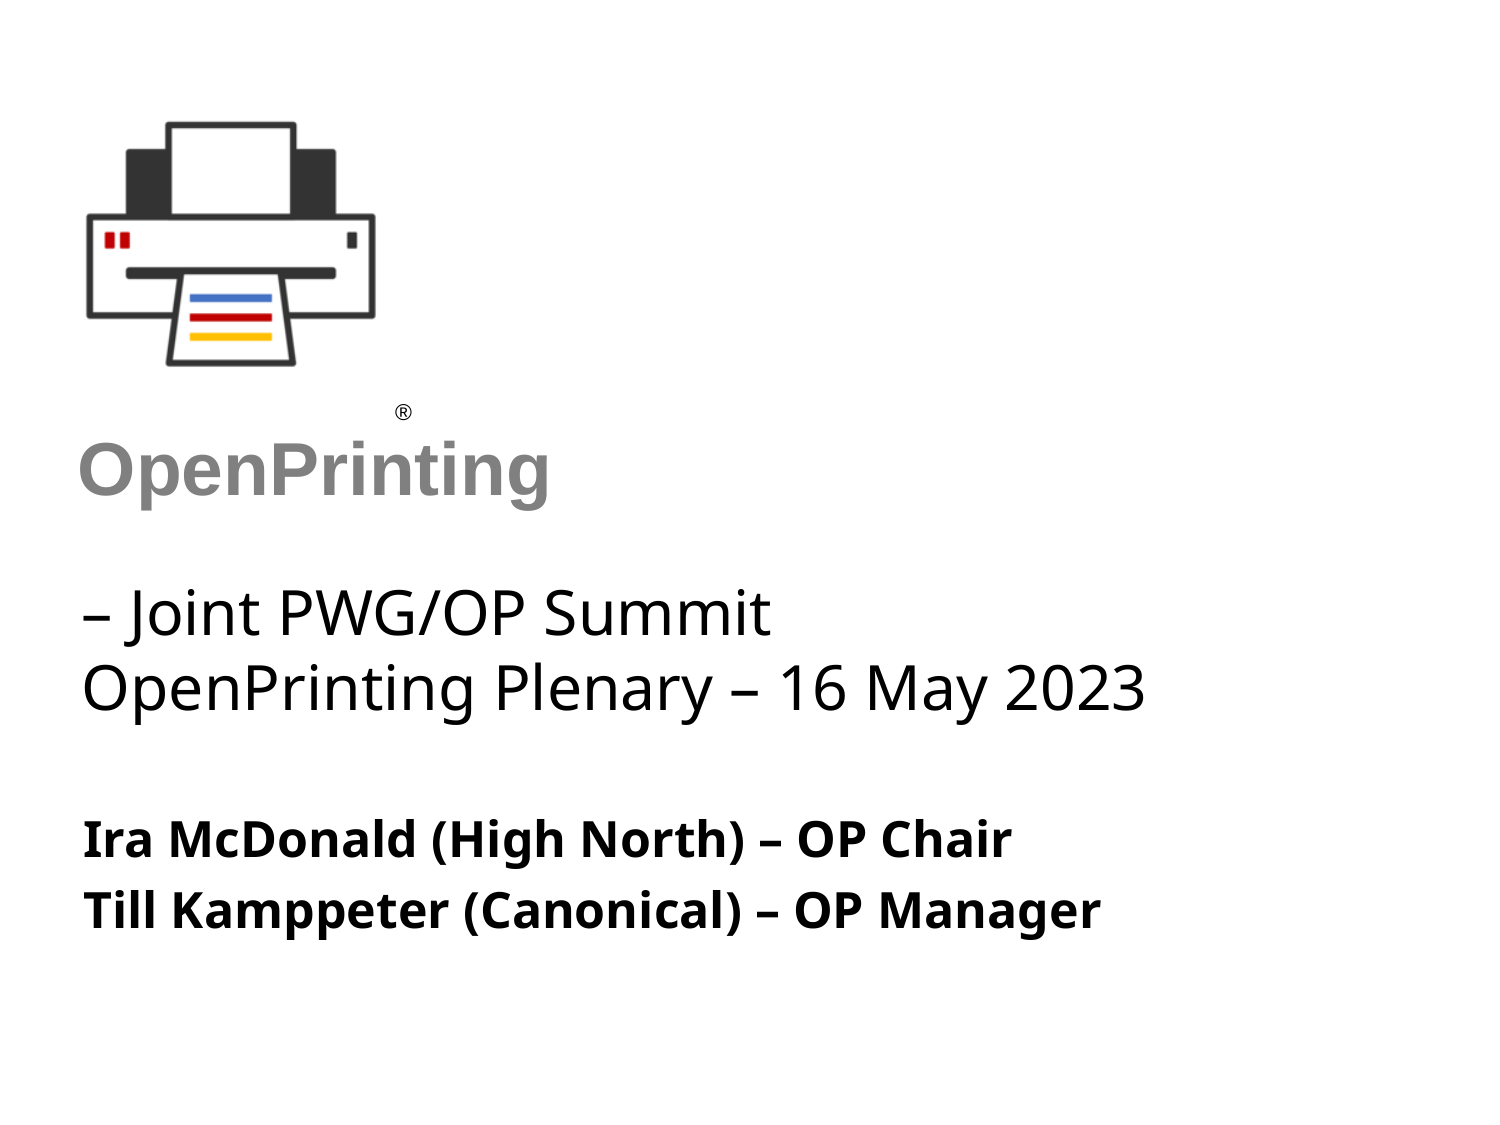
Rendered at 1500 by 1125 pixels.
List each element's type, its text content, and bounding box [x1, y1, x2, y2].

title – Joint PWG/OP Summit OpenPrinting Plenary – 16 May 2023 [74, 561, 1392, 728]
picture [75, 110, 388, 379]
list Ira McDonald (High North) – OP Chair Till Kamppeter (Canonical) – OP Manager [74, 728, 1426, 1063]
